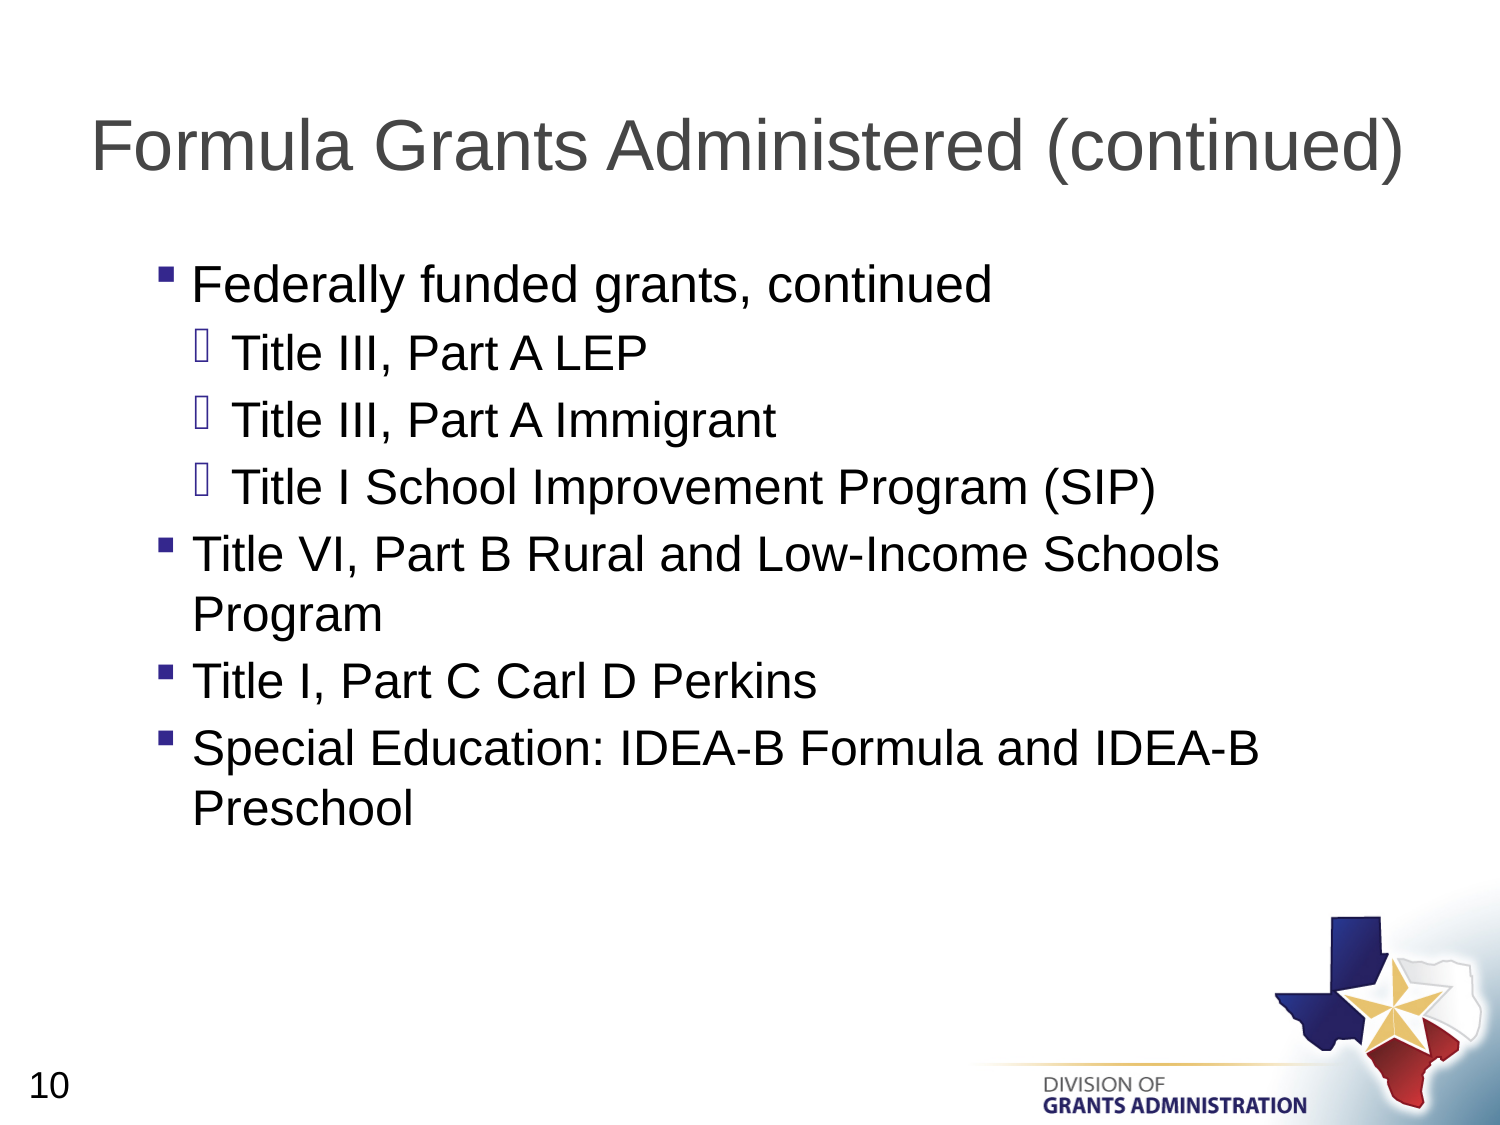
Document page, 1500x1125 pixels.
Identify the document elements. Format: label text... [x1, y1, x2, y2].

list Federally funded grants, continued Title III, Part A LEP Title III, Part A Immigrant Title I School Improvement Program (SIP) Title VI, Part B Rural and Low-Income Schools Program Title I, Part C Carl D Perkins Special Education: IDEA-B Formula and IDEA-B Preschool [74, 242, 1426, 986]
text_box 10 [13, 1053, 107, 1114]
picture [0, 0, 1500, 1125]
title Formula Grants Administered (continued) [75, 47, 1425, 236]
